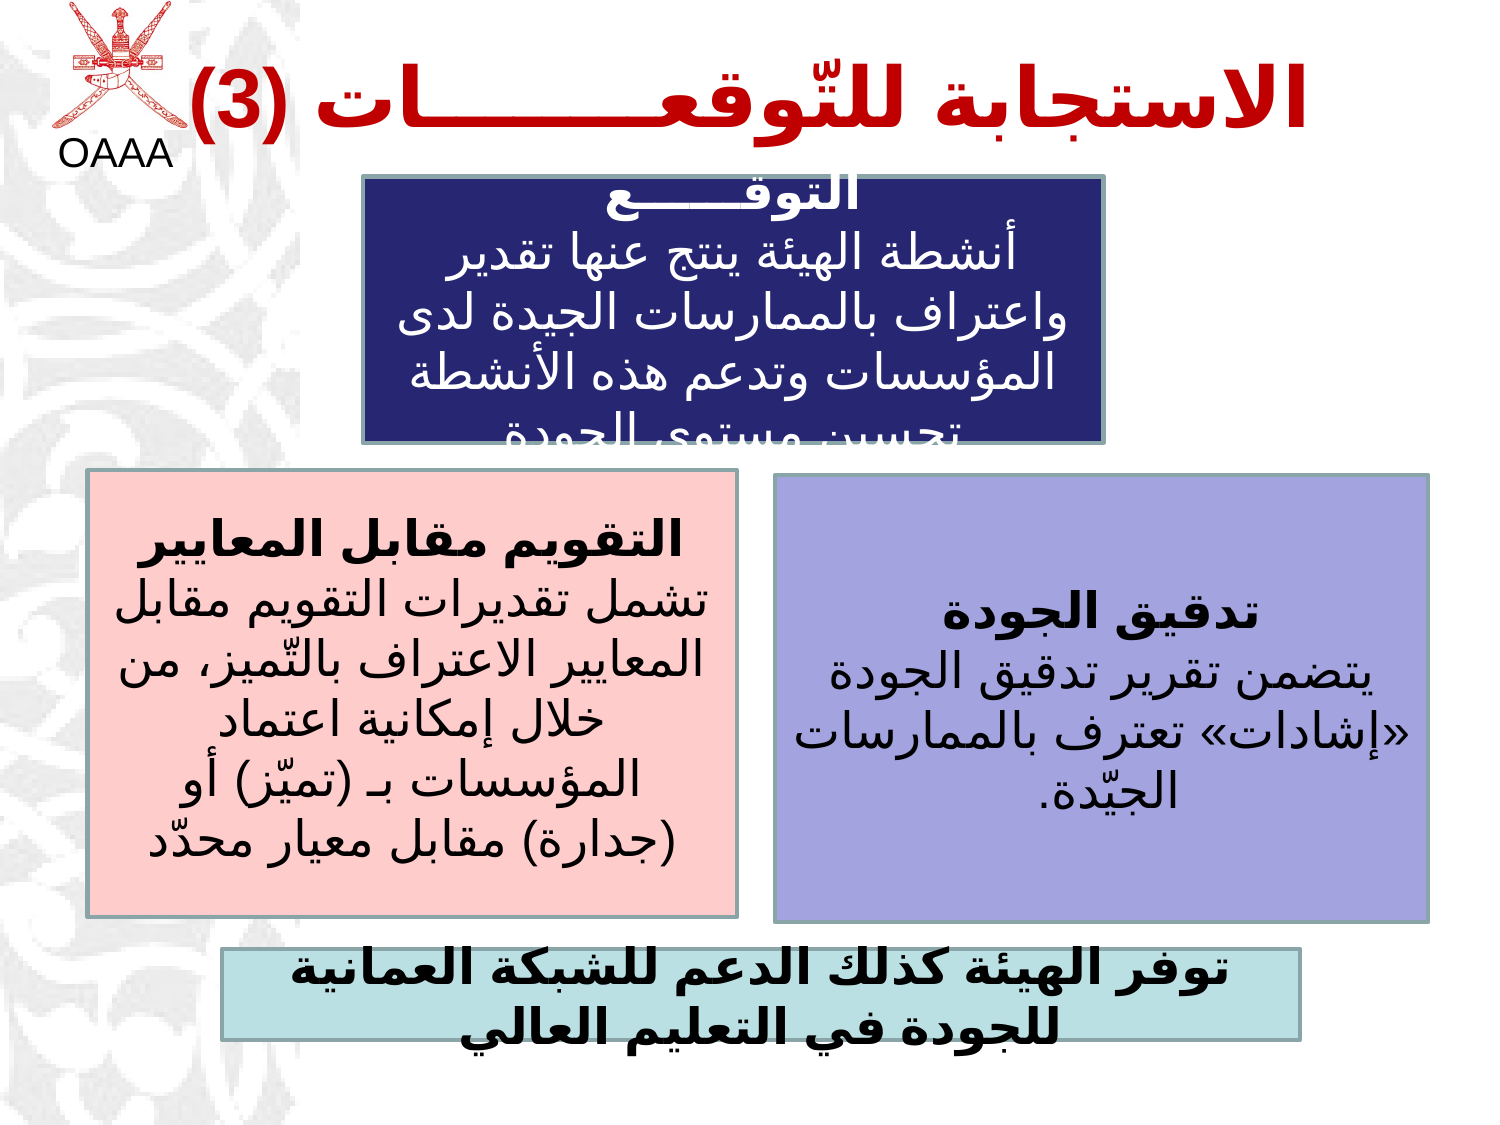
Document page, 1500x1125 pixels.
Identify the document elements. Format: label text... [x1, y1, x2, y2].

title الاستجابة للتّوقعــــــــات (3) [301, 0, 1426, 188]
picture [0, 0, 301, 1125]
list [304, 188, 1476, 1063]
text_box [42, 0, 223, 184]
text_box تدقيق الجودة يتضمن تقرير تدقيق الجودة «إشادات» تعترف بالممارسات الجيّدة. [773, 473, 1430, 924]
text_box التقويم مقابل المعايير تشمل تقديرات التقويم مقابل المعايير الاعتراف بالتّميز، من خلال إمكانية اعتماد المؤسسات بـ (تميّز) أو (جدارة) مقابل معيار محدّد [304, 468, 739, 919]
text_box التوقــــــع أنشطة الهيئة ينتج عنها تقدير واعتراف بالممارسات الجيدة لدى المؤسسات وتدعم هذه الأنشطة تحسين مستوى الجودة [361, 174, 1106, 445]
text_box توفر الهيئة كذلك الدعم للشبكة العمانية للجودة في التعليم العالي [304, 947, 1302, 1042]
